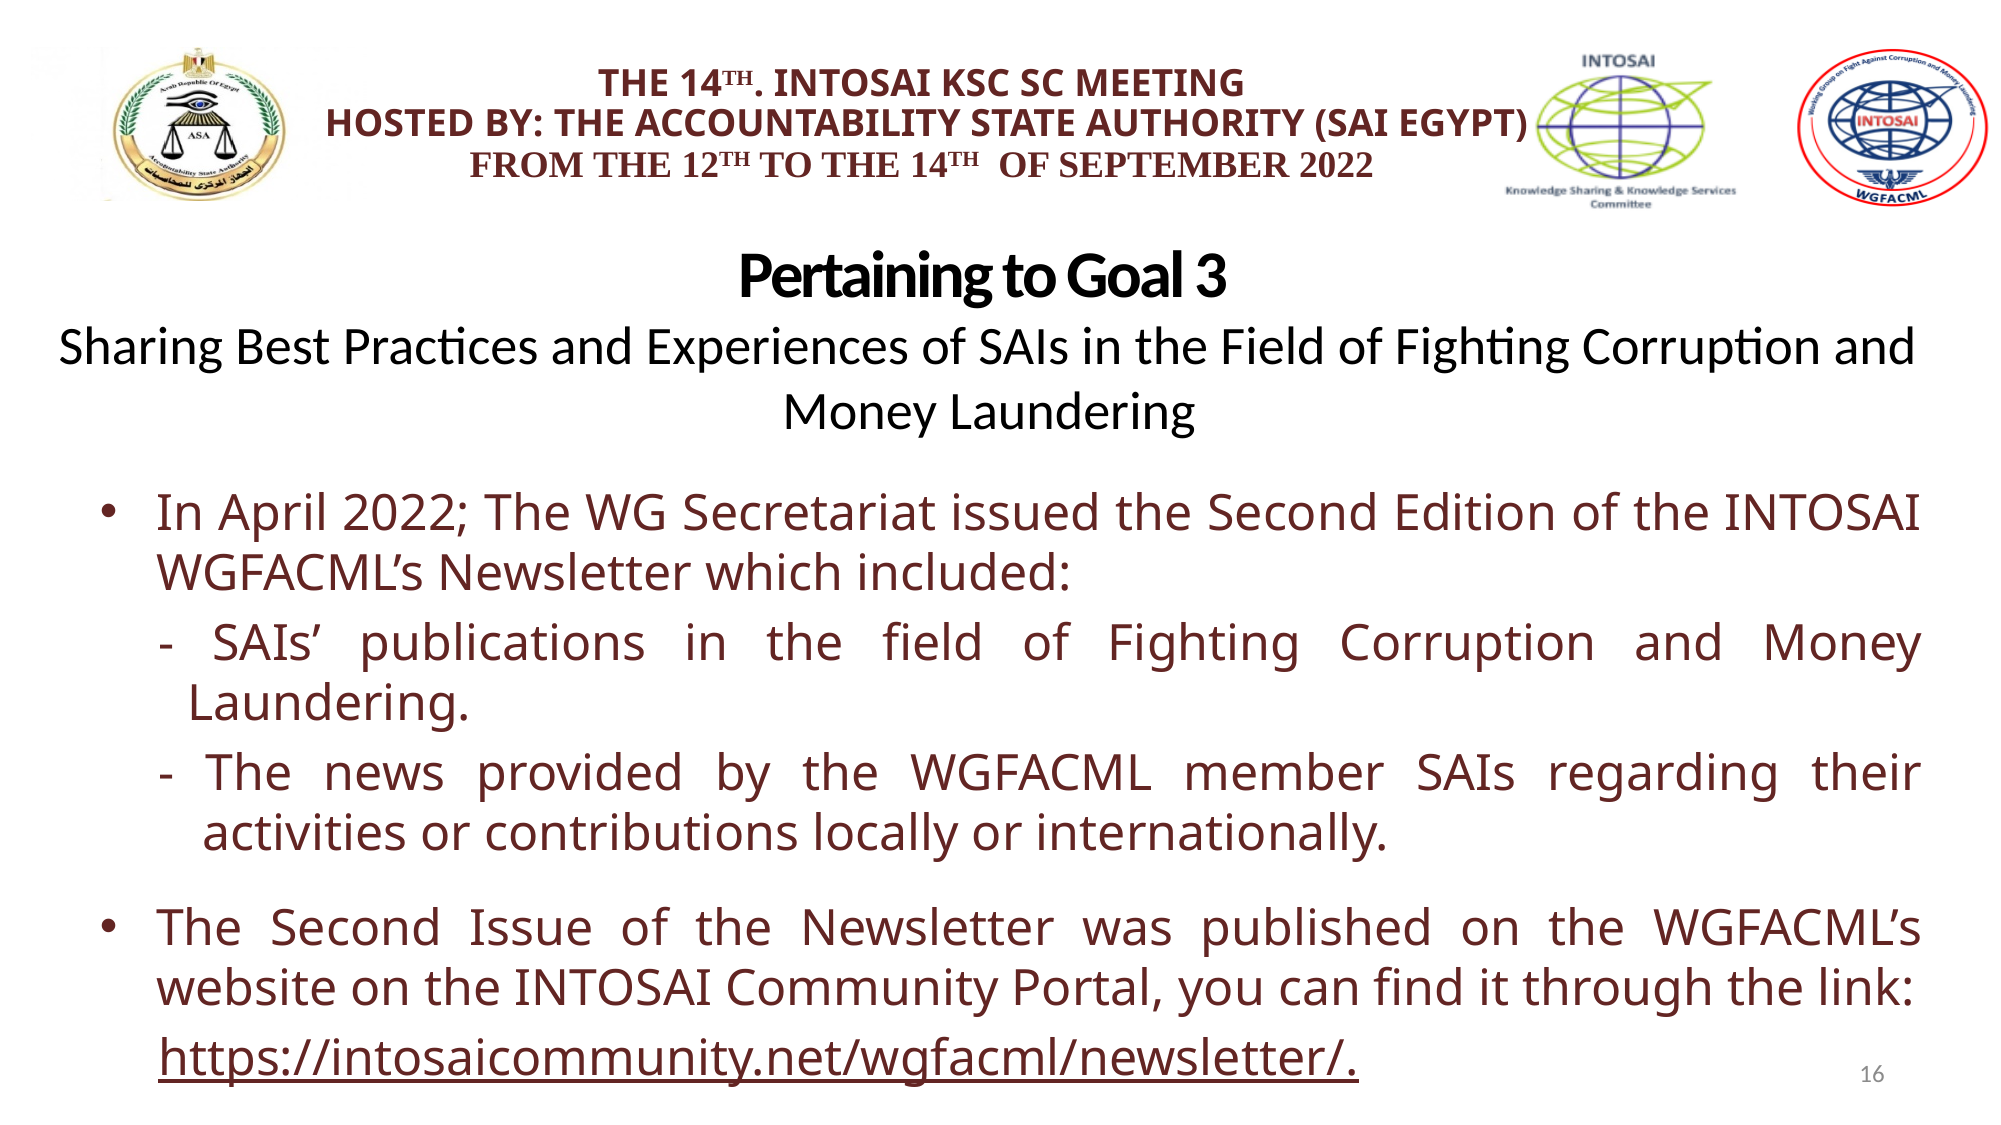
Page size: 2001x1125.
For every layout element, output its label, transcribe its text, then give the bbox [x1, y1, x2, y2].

text_box The 14th. INTOSAI KSC SC Meeting Hosted by: The Accountability State Authority (SAI EGYPT) from the 12th to the 14th of September 2022 [0, 7, 1894, 202]
title Pertaining to Goal 3 Sharing Best Practices and Experiences of SAIs in the Field of Fighting Corruption and Money Laundering [40, 241, 1939, 480]
list In April 2022; The WG Secretariat issued the Second Edition of the INTOSAI WGFACML’s Newsletter which included: - SAIs’ publications in the field of Fighting Corruption and Money Laundering. - The news provided by the WGFACML member SAIs regarding their activities or contributions locally or internationally. The Second Issue of the Newsletter was published on the WGFACML’s website on the INTOSAI Community Portal, you can find it through the link: https://intosaicommunity.net/wgfacml/newsletter/. [85, 472, 1939, 1103]
slide_number 16 [1433, 1042, 1900, 1103]
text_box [31, 35, 1993, 231]
